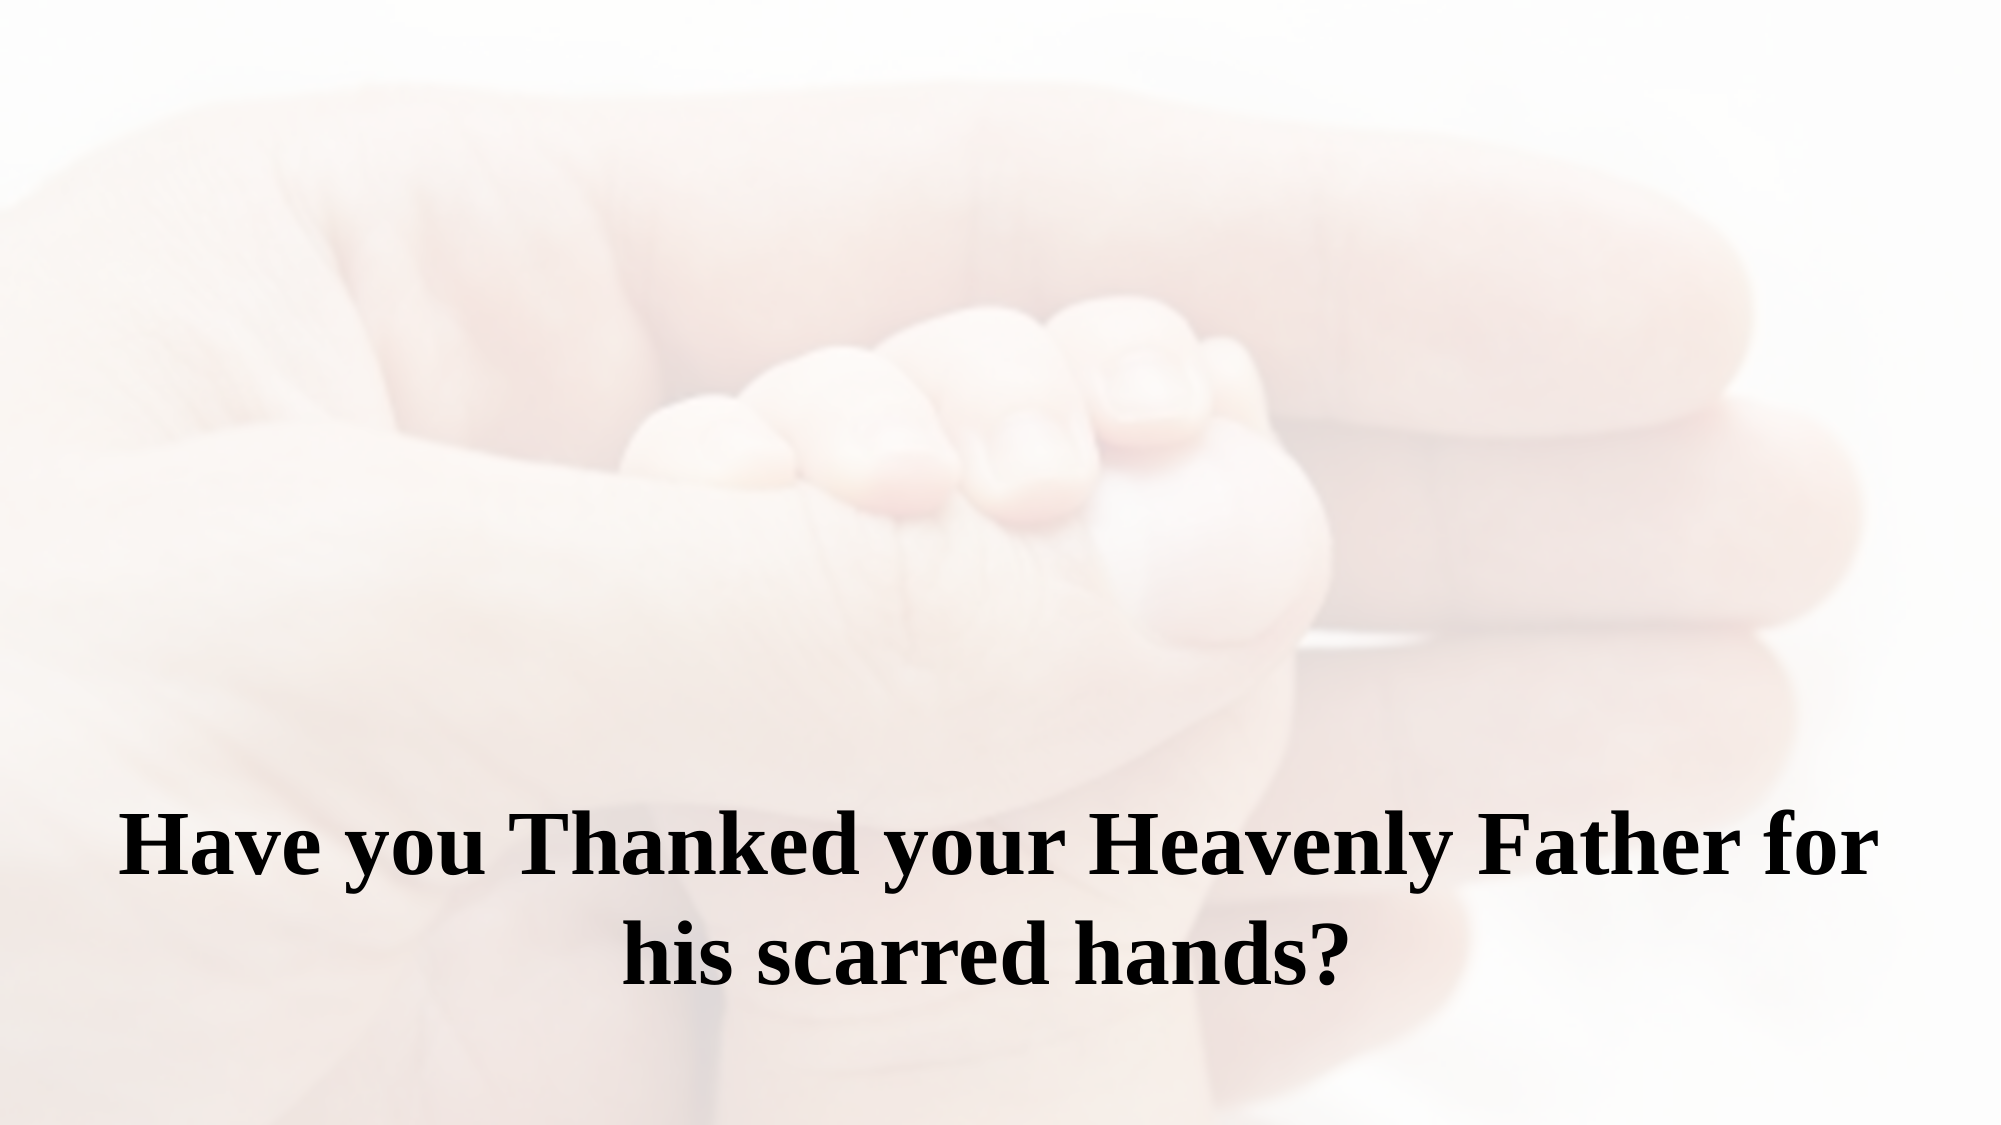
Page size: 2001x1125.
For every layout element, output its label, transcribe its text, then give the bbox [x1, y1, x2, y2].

text_box Have you Thanked your Heavenly Father for his scarred hands? [99, 775, 1900, 1010]
